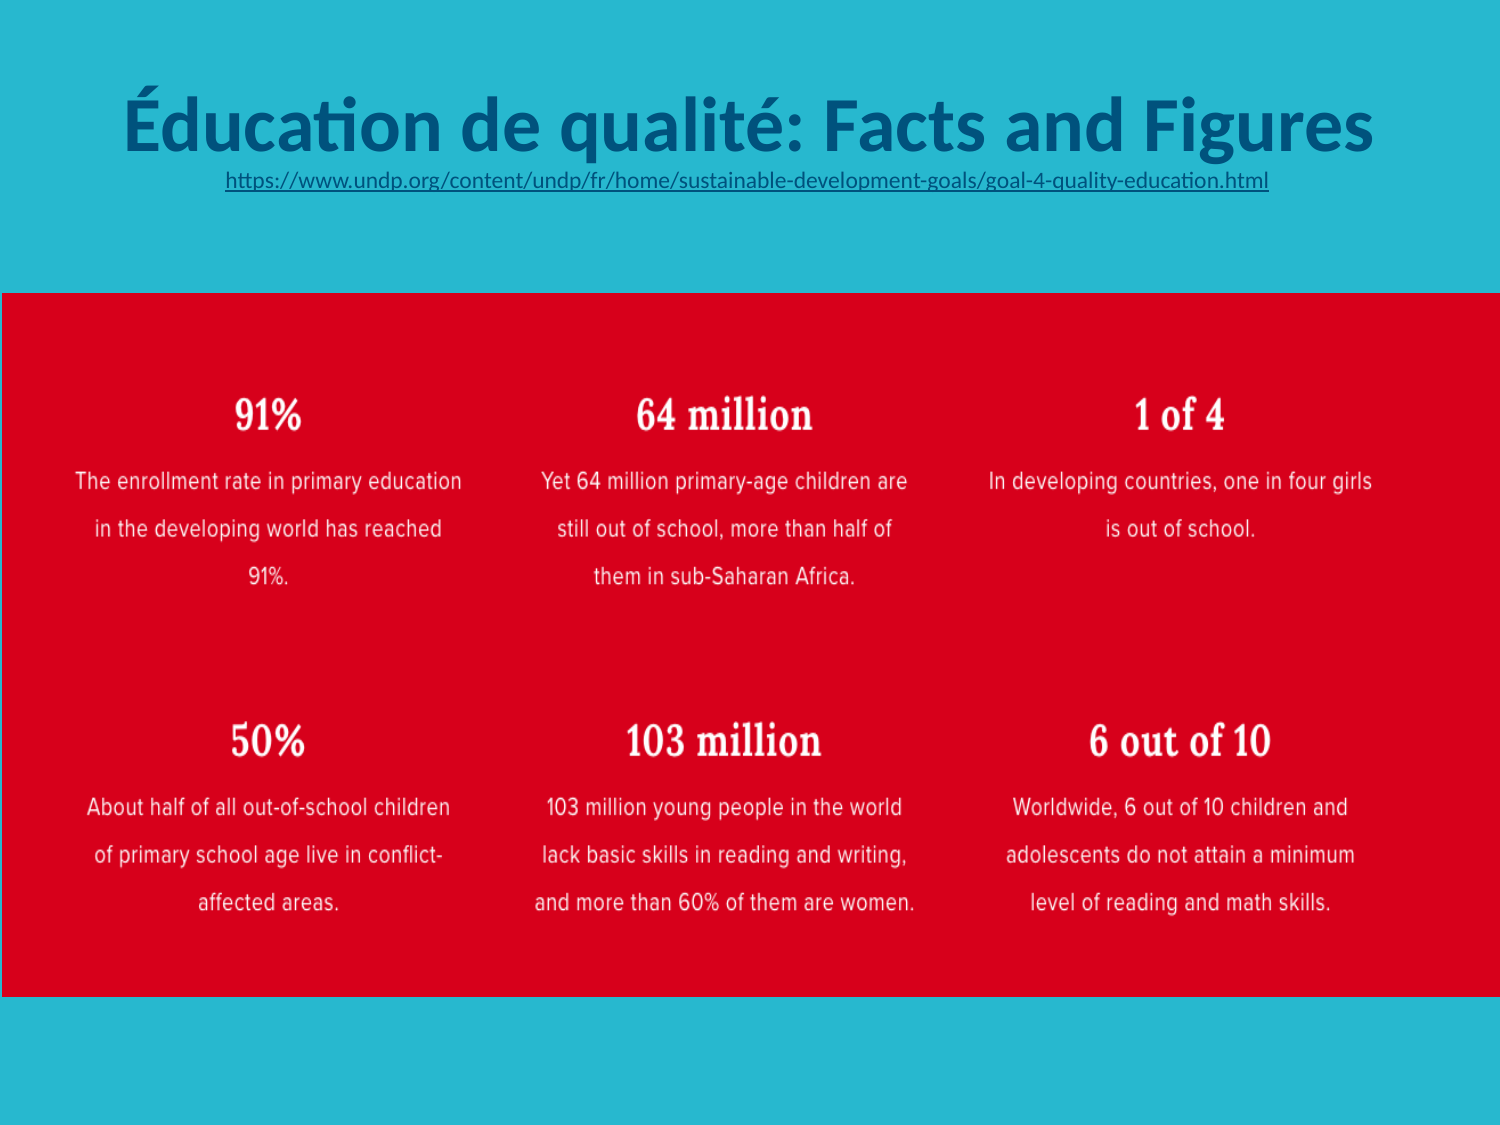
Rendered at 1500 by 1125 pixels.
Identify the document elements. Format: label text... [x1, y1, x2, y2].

text_box Éducation de qualité: Facts and Figures https://www.undp.org/content/undp/fr/home/sustainable-development-goals/goal-4-quality-education.html [74, 45, 1425, 233]
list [1, 292, 1500, 997]
